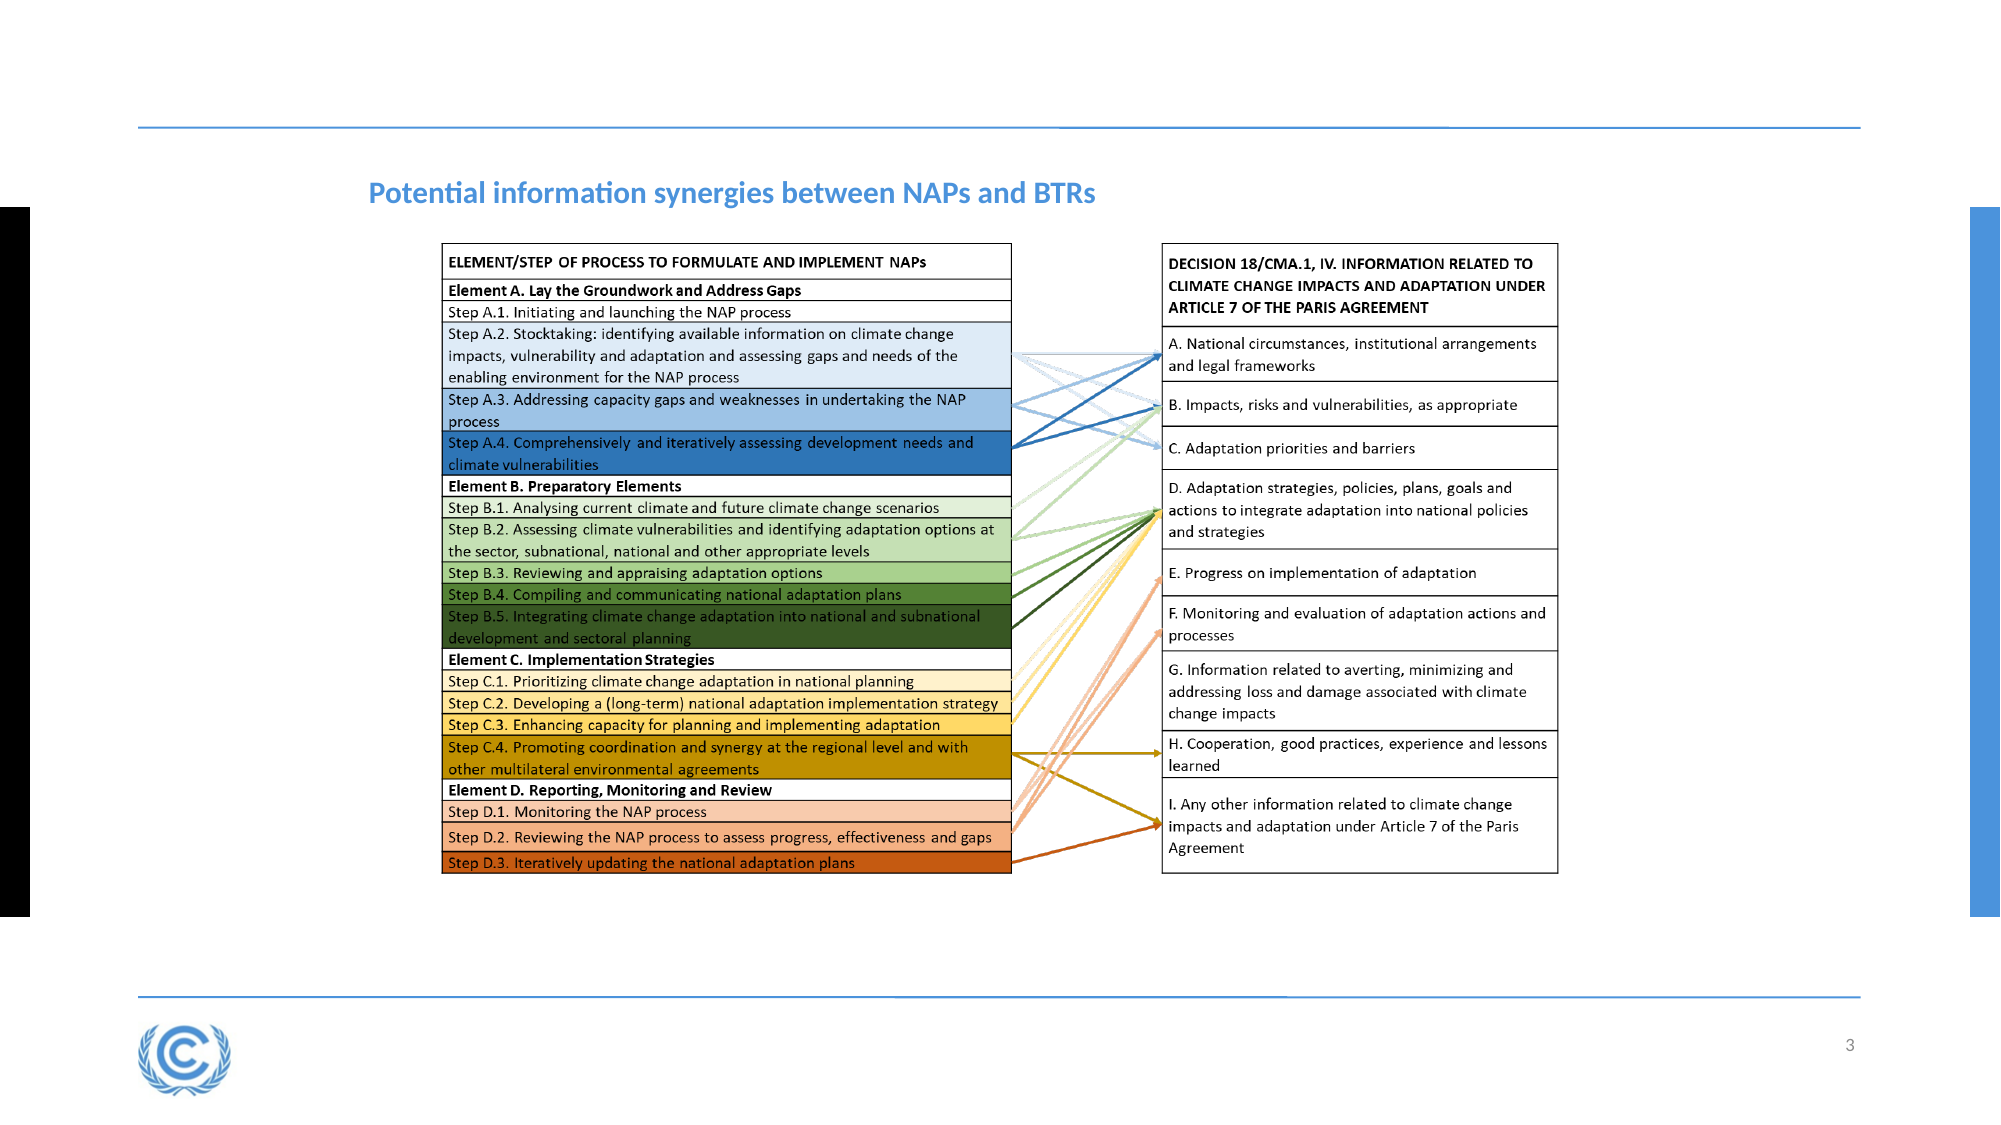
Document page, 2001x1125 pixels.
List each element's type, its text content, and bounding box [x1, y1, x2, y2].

text_box Potential information synergies between NAPs and BTRs [354, 173, 1645, 223]
picture [440, 242, 1559, 883]
picture [138, 1000, 245, 1107]
